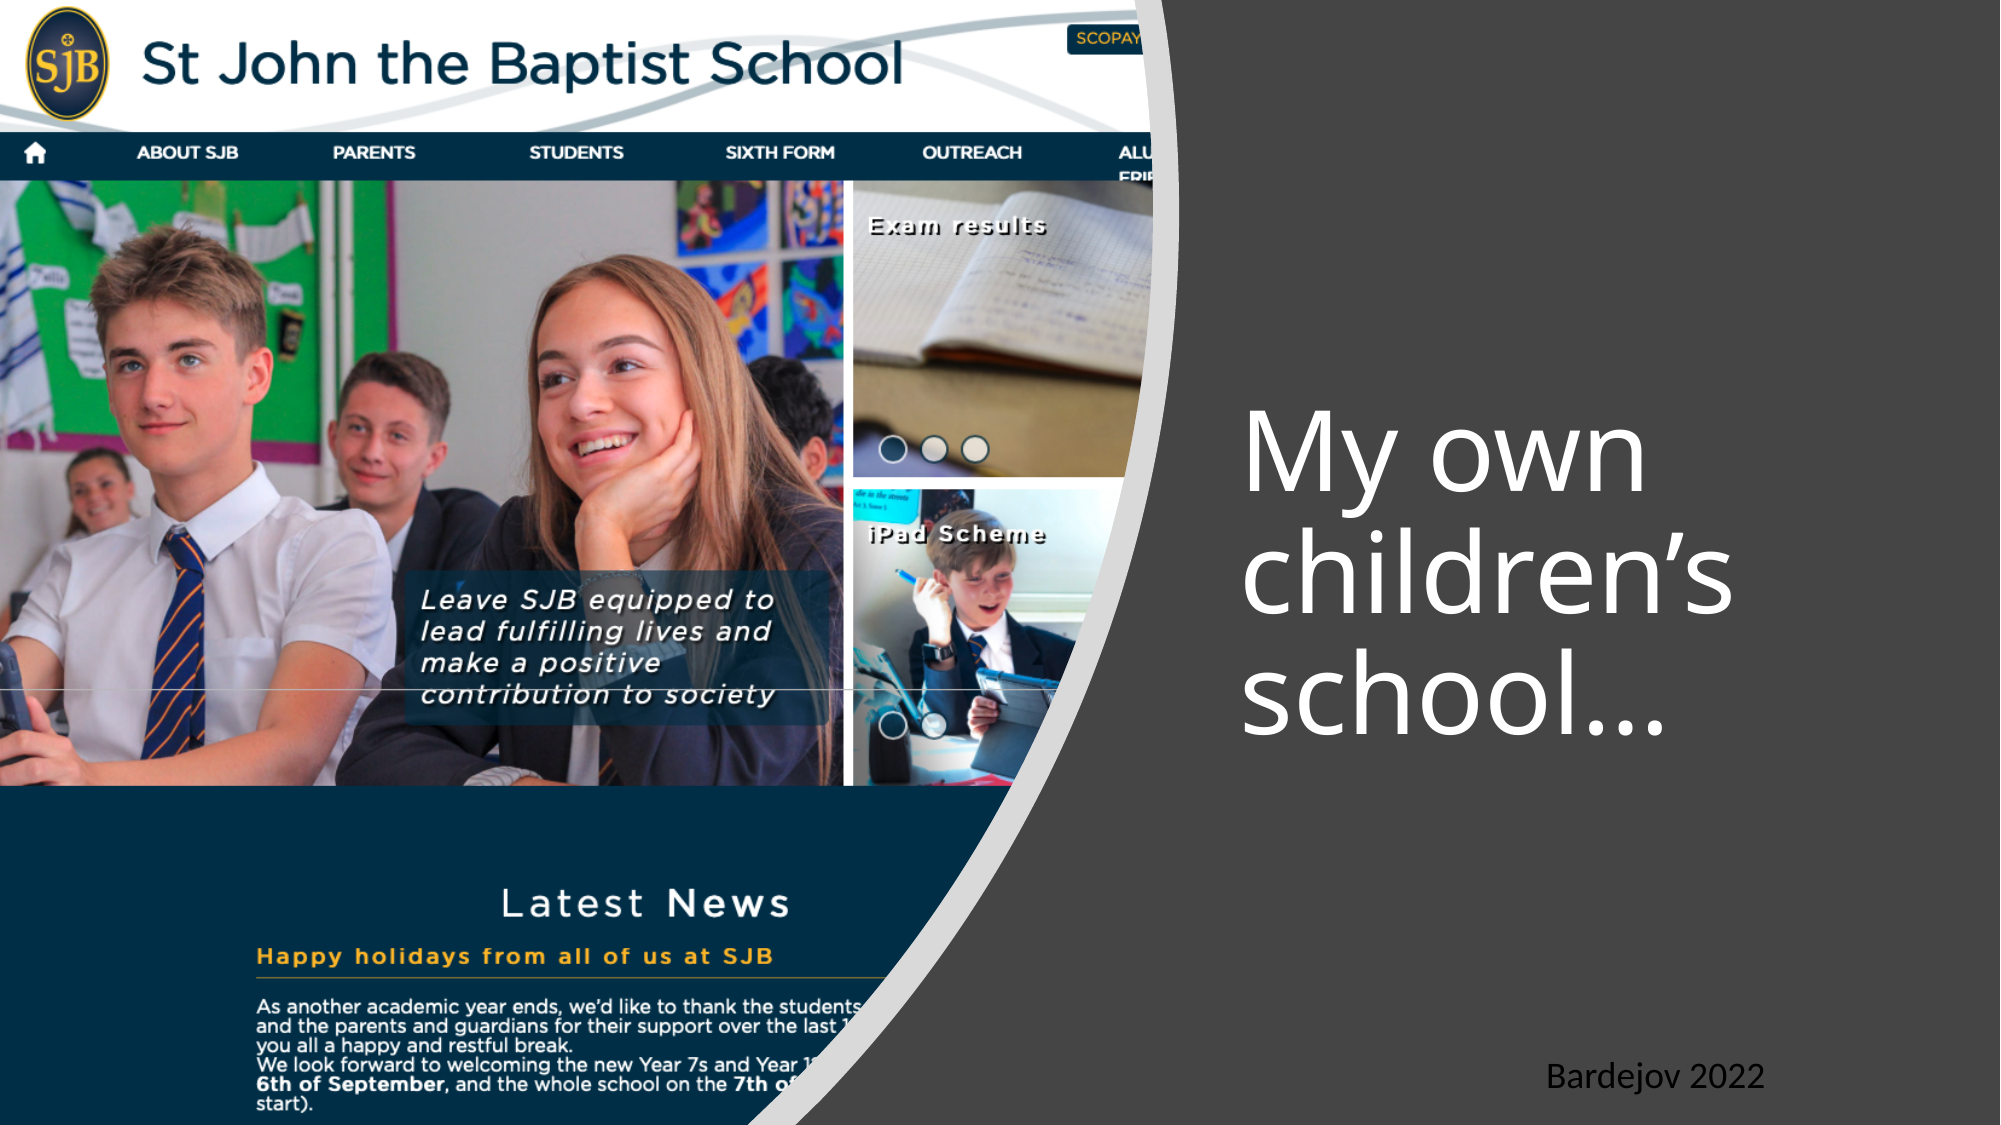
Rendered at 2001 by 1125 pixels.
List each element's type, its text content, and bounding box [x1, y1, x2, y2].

picture [715, 1056, 749, 1071]
picture [313, 1076, 321, 1091]
picture [605, 895, 621, 917]
picture [427, 952, 438, 964]
picture [369, 1077, 376, 1091]
picture [329, 952, 341, 967]
picture [301, 1096, 308, 1112]
picture [257, 999, 280, 1013]
picture [528, 1022, 537, 1032]
picture [645, 952, 656, 964]
picture [341, 1056, 358, 1072]
picture [448, 1061, 473, 1072]
picture [460, 952, 469, 964]
text_box My own children’s school… [1224, 292, 1895, 767]
picture [507, 952, 520, 965]
picture [496, 952, 503, 963]
picture [701, 949, 709, 964]
picture [420, 1037, 442, 1052]
picture [604, 952, 617, 965]
picture [550, 1003, 561, 1015]
text_box [1153, 0, 1181, 476]
picture [137, 146, 201, 159]
picture [455, 1022, 489, 1036]
picture [294, 952, 307, 967]
picture [492, 1018, 509, 1033]
picture [525, 952, 544, 963]
picture [767, 1018, 797, 1033]
picture [585, 949, 589, 963]
picture [757, 1058, 797, 1072]
picture [652, 1061, 681, 1072]
picture [385, 1061, 393, 1072]
picture [564, 1076, 578, 1091]
picture [342, 1037, 376, 1055]
picture [680, 1081, 689, 1091]
picture [500, 1003, 506, 1013]
picture [688, 1058, 698, 1071]
picture [601, 998, 612, 1013]
picture [771, 895, 787, 917]
picture [640, 1058, 652, 1071]
picture [784, 146, 835, 159]
picture [409, 949, 422, 964]
picture [478, 1037, 502, 1052]
picture [402, 998, 459, 1014]
picture [570, 1003, 595, 1014]
picture [923, 146, 1022, 159]
picture [258, 949, 272, 963]
picture [804, 1018, 836, 1032]
picture [531, 895, 549, 917]
picture [298, 1042, 306, 1052]
picture [503, 889, 523, 916]
picture [257, 1096, 283, 1110]
picture [0, 171, 1153, 1125]
picture [325, 1042, 334, 1052]
picture [257, 1076, 291, 1092]
picture [391, 949, 395, 963]
picture [277, 952, 288, 964]
picture [700, 1061, 708, 1071]
picture [540, 1022, 548, 1033]
picture [286, 1096, 299, 1110]
picture [780, 1003, 787, 1013]
picture [758, 949, 772, 963]
picture [257, 1042, 290, 1055]
picture [25, 142, 45, 163]
picture [562, 1022, 581, 1033]
picture [206, 146, 238, 159]
picture [697, 1076, 727, 1091]
picture [582, 1081, 591, 1091]
picture [669, 889, 694, 916]
picture [408, 1042, 416, 1052]
picture [429, 1061, 441, 1072]
picture [558, 889, 571, 917]
picture [450, 1042, 456, 1052]
picture [666, 1081, 677, 1091]
picture [356, 949, 368, 963]
picture [727, 146, 778, 159]
picture [421, 1058, 428, 1071]
picture [530, 146, 623, 159]
picture [396, 1061, 402, 1071]
picture [373, 952, 386, 964]
picture [483, 949, 491, 963]
picture [512, 1018, 525, 1033]
picture [595, 1061, 633, 1072]
picture [599, 1076, 654, 1091]
picture [515, 1037, 572, 1053]
picture [425, 1080, 444, 1092]
picture [294, 1056, 334, 1072]
picture [558, 1057, 587, 1072]
picture [425, 1018, 448, 1033]
picture [443, 952, 455, 967]
picture [379, 1042, 400, 1055]
picture [724, 949, 737, 964]
picture [329, 1076, 367, 1094]
picture [312, 952, 325, 967]
picture [476, 1056, 549, 1075]
picture [288, 1003, 321, 1014]
picture [0, 0, 1153, 159]
picture [377, 1076, 422, 1092]
picture [497, 1077, 504, 1091]
picture [334, 146, 415, 159]
picture [360, 1019, 406, 1033]
picture [719, 1022, 760, 1033]
picture [638, 1022, 657, 1033]
picture [685, 952, 697, 964]
picture [300, 1080, 311, 1091]
picture [368, 1003, 399, 1014]
picture [660, 1019, 712, 1036]
picture [704, 895, 725, 917]
picture [741, 949, 752, 964]
picture [466, 1003, 497, 1017]
picture [535, 1076, 561, 1091]
picture [323, 998, 361, 1013]
picture [734, 1076, 767, 1091]
picture [414, 1022, 422, 1033]
picture [513, 998, 547, 1014]
picture [588, 1018, 622, 1033]
picture [578, 895, 598, 917]
picture [625, 1022, 631, 1032]
picture [622, 949, 629, 963]
picture [457, 1042, 476, 1052]
picture [361, 1061, 383, 1071]
picture [336, 1022, 357, 1036]
picture [403, 1057, 414, 1072]
picture [658, 1000, 676, 1014]
picture [280, 1018, 291, 1032]
picture [456, 1076, 490, 1091]
picture [845, 1000, 851, 1013]
picture [683, 998, 735, 1013]
picture [732, 895, 763, 917]
picture [559, 952, 571, 964]
picture [400, 949, 404, 963]
picture [507, 1076, 528, 1091]
picture [298, 1018, 328, 1033]
picture [257, 1022, 266, 1032]
picture [269, 1022, 277, 1032]
picture [661, 952, 671, 964]
picture [257, 1058, 287, 1072]
picture [625, 998, 651, 1014]
picture [555, 1018, 561, 1032]
picture [629, 889, 642, 917]
picture [790, 998, 843, 1014]
picture [743, 998, 773, 1014]
